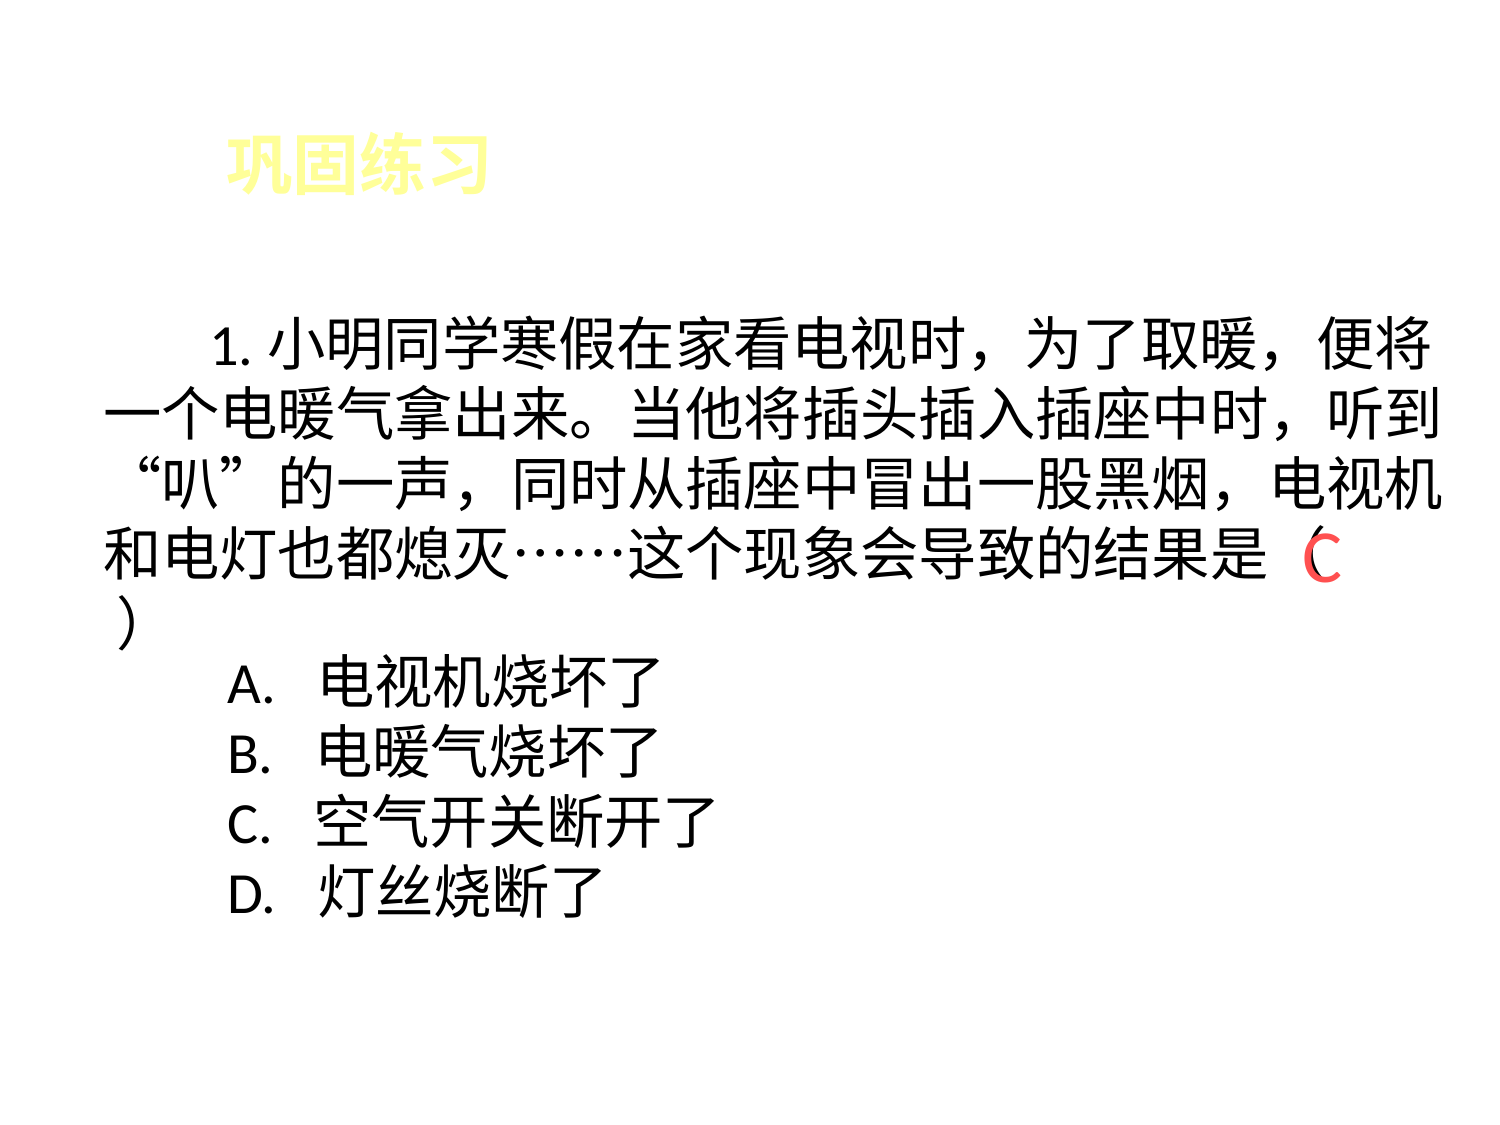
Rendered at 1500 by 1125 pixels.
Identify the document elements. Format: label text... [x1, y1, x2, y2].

text_box C [1287, 499, 1500, 605]
text_box 巩固练习 [211, 115, 516, 211]
text_box 1.小明同学寒假在家看电视时，为了取暖，便将一个电暖气拿出来。当他将插头插入插座中时，听到“叭”的一声，同时从插座中冒出一股黑烟，电视机和电灯也都熄灭……这个现象会导致的结果是（ ） [88, 299, 1500, 665]
text_box A. 电视机烧坏了 B. 电暖气烧坏了 C. 空气开关断开了 D. 灯丝烧断了 [212, 637, 839, 933]
